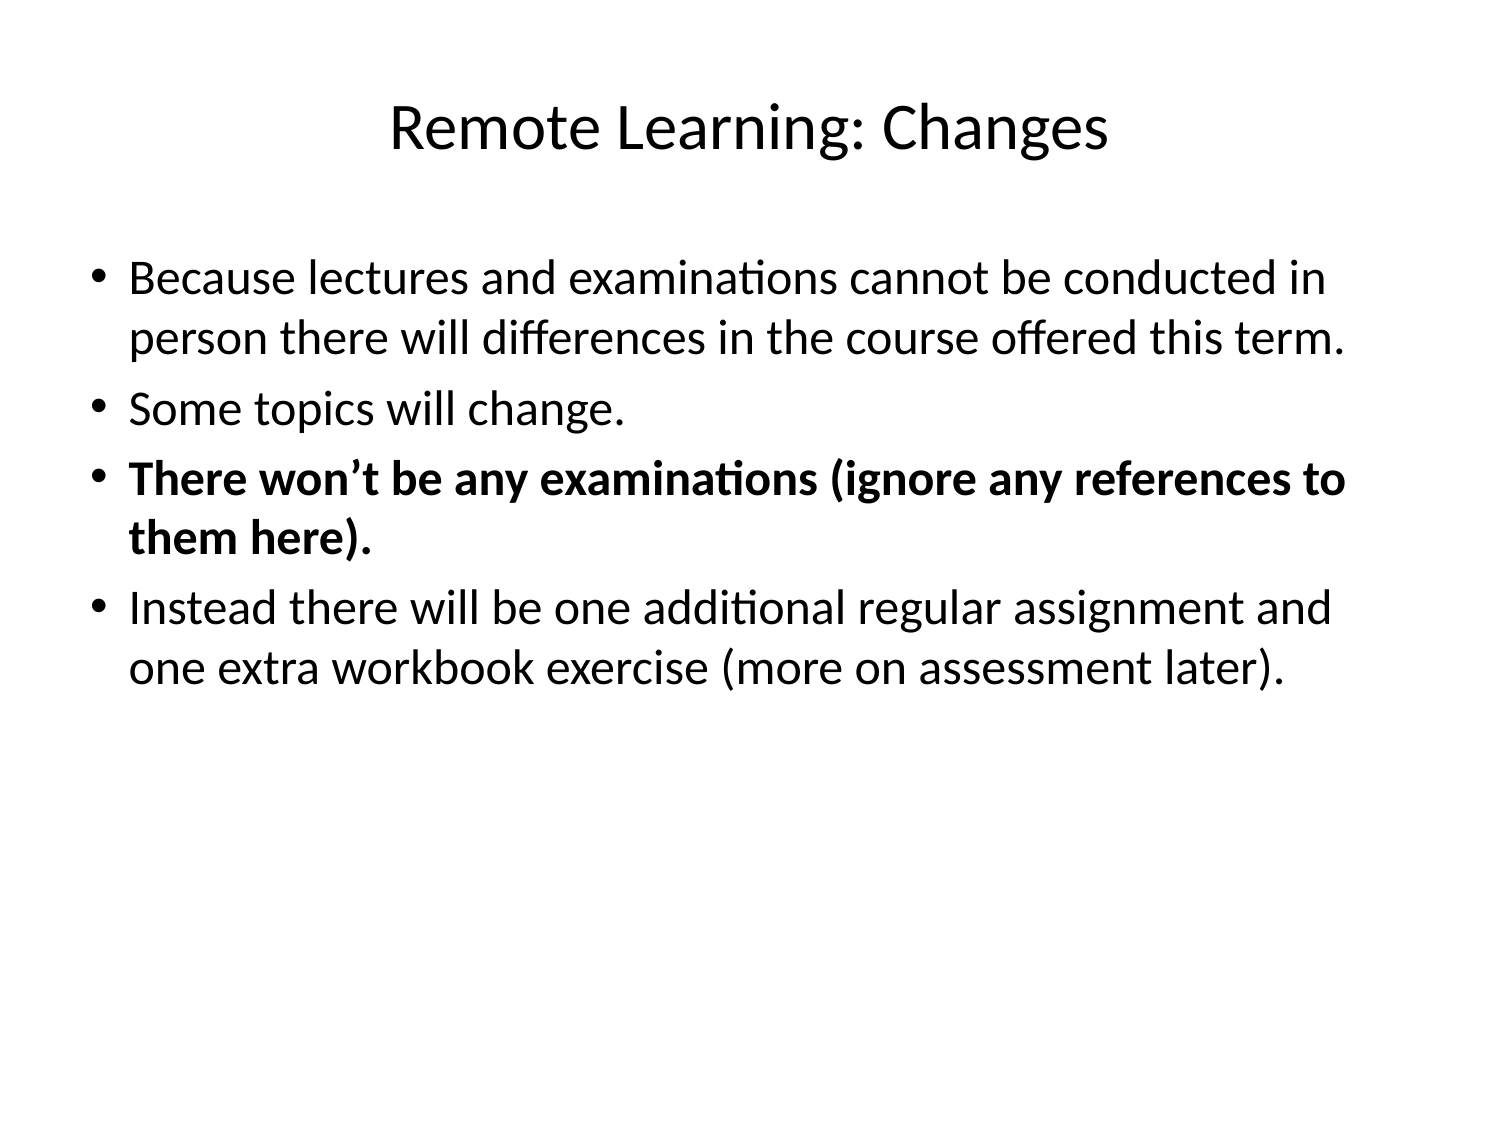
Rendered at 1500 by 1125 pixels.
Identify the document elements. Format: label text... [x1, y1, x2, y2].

list Because lectures and examinations cannot be conducted in person there will differences in the course offered this term. Some topics will change. There won’t be any examinations (ignore any references to them here). Instead there will be one additional regular assignment and one extra workbook exercise (more on assessment later). [75, 237, 1425, 1063]
title Remote Learning: Changes [75, 45, 1425, 200]
